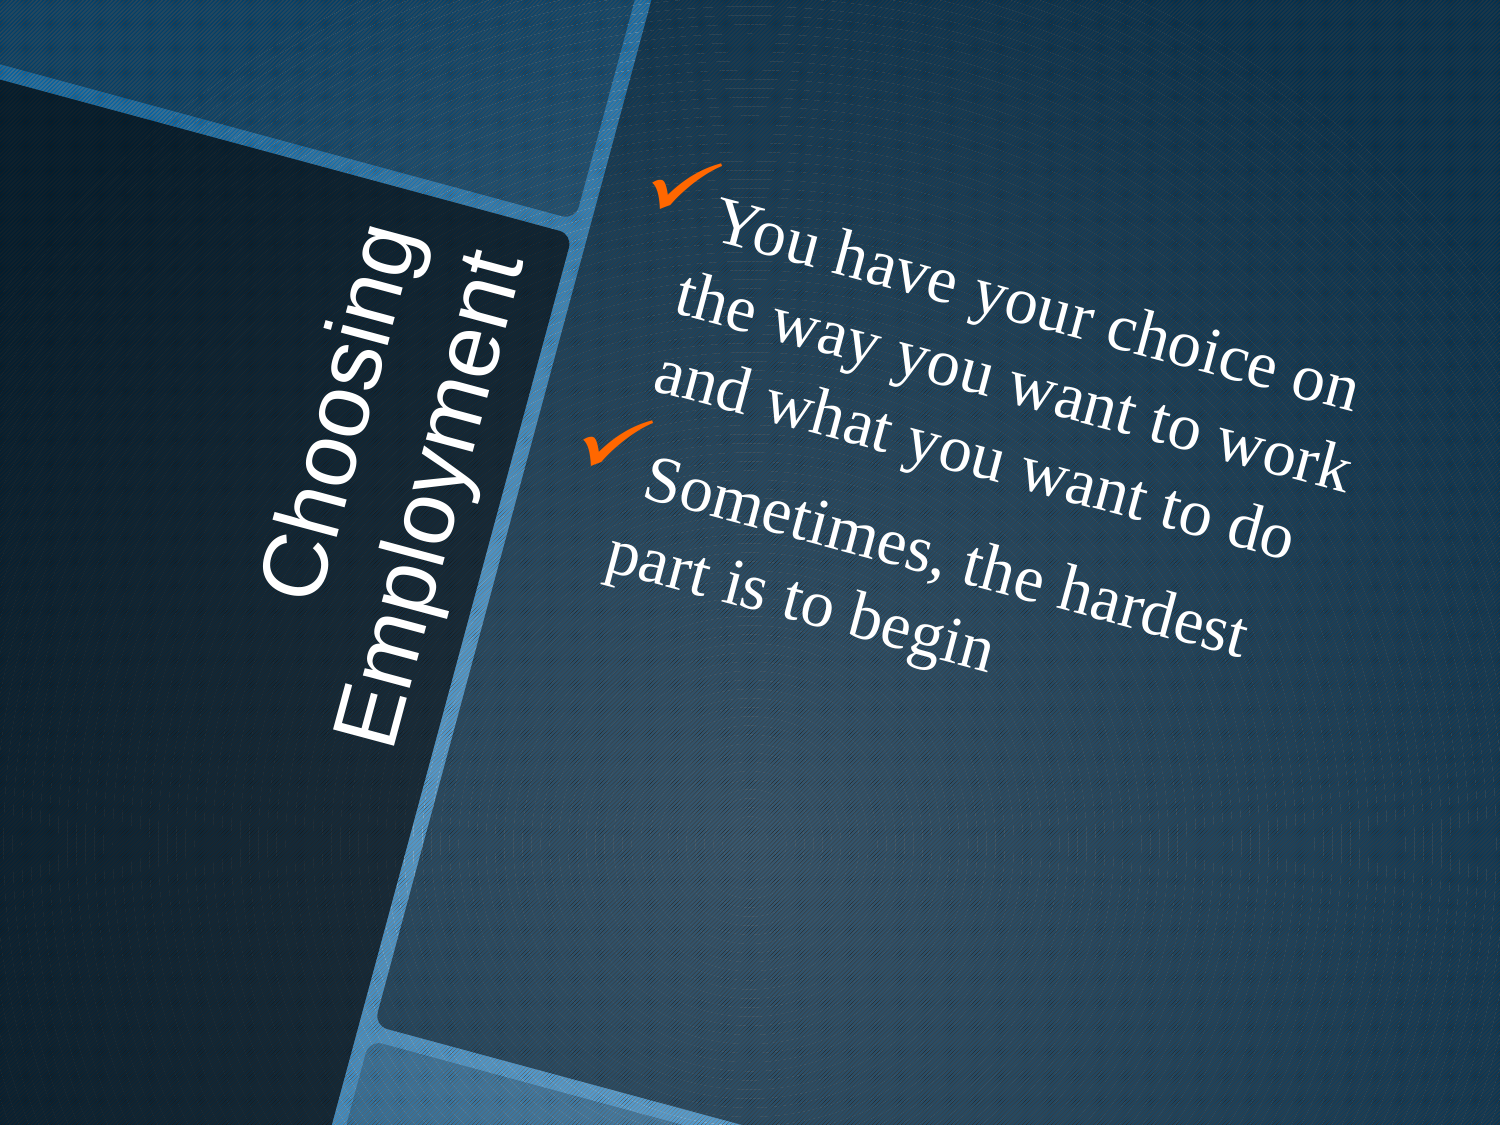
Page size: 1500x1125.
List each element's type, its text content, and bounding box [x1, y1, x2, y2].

title Choosing Employment [69, 181, 554, 1056]
list You have your choice on the way you want to work and what you want to do Sometimes, the hardest part is to begin [433, 4, 1446, 1122]
